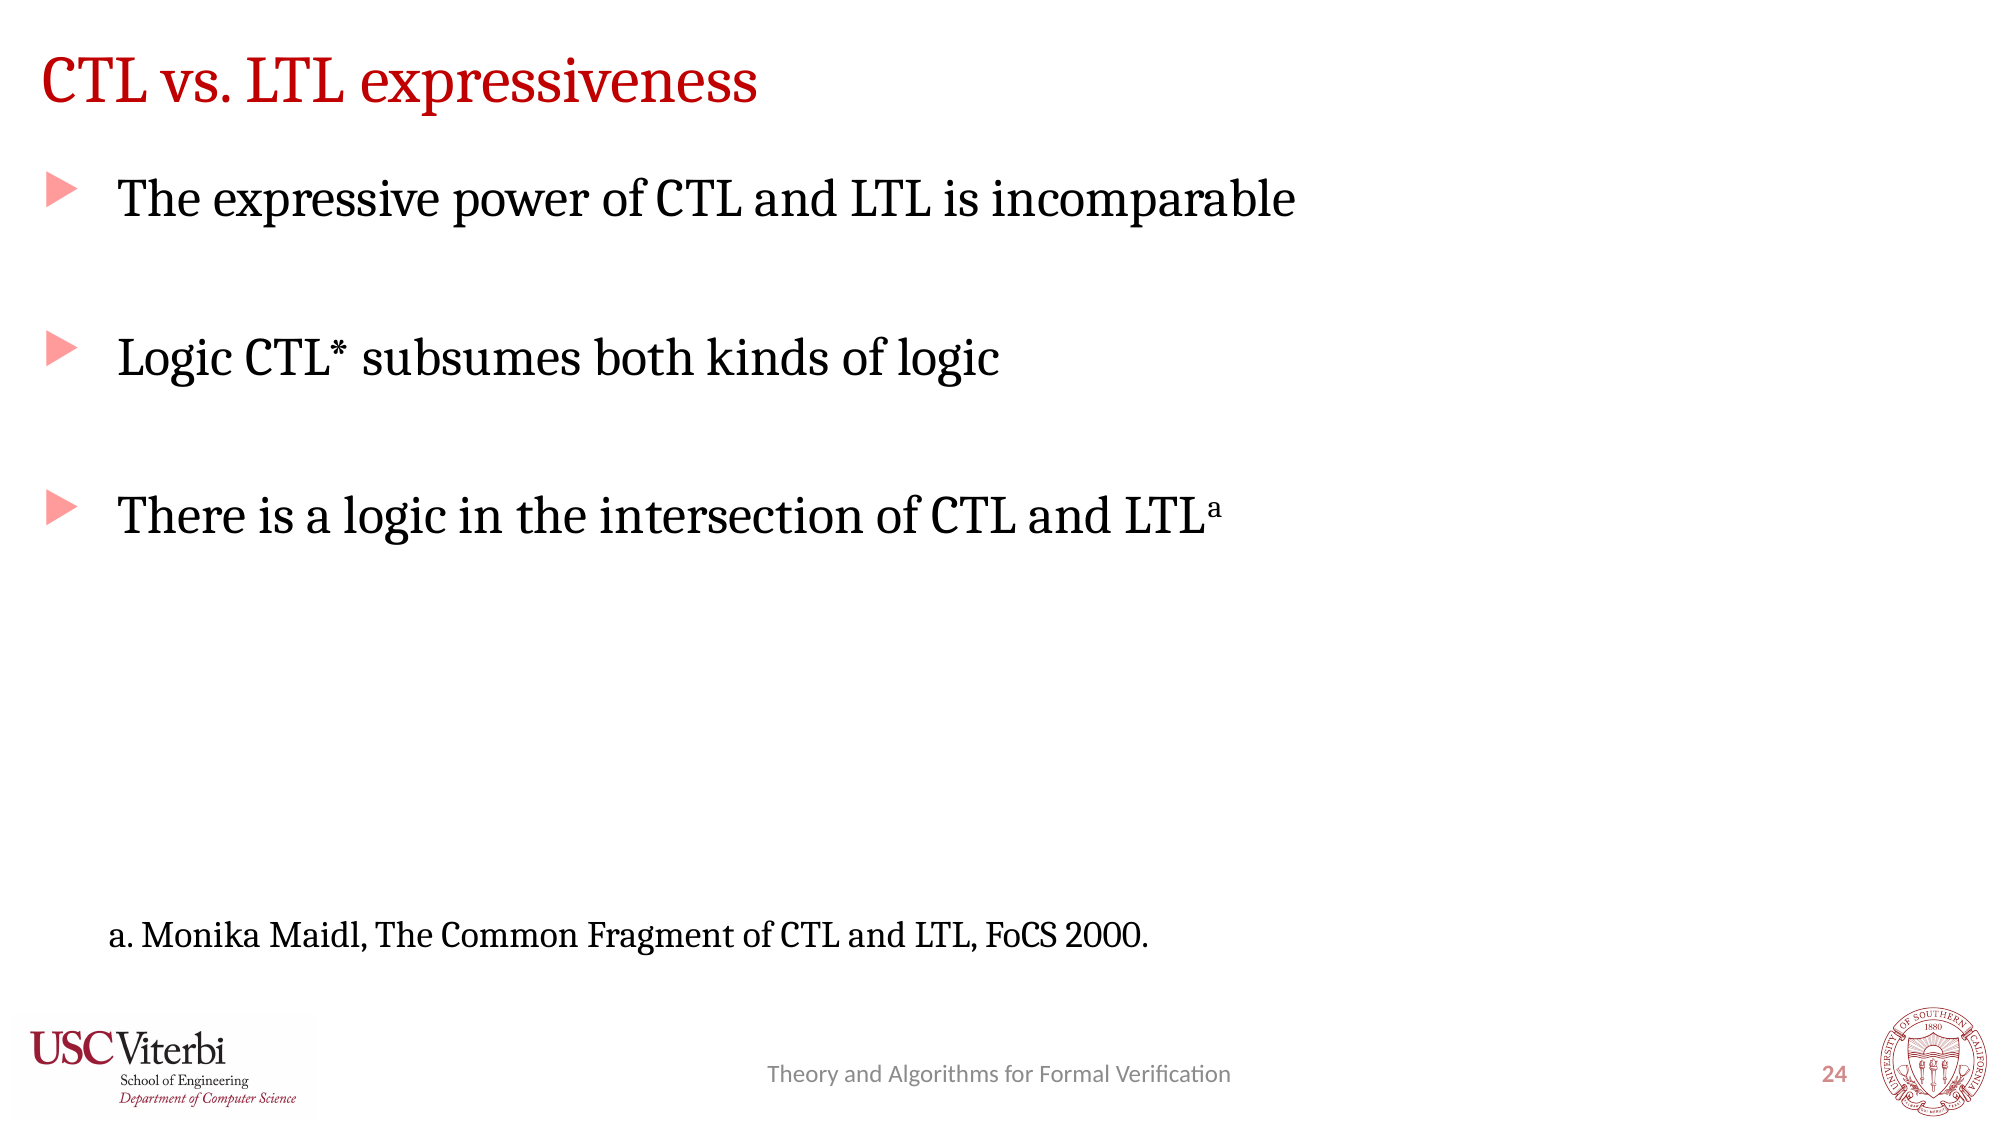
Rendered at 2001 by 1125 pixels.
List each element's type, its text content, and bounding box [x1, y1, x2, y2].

slide_number 24 [1684, 1042, 1863, 1103]
footer Theory and Algorithms for Formal Verification [662, 1042, 1338, 1103]
picture [12, 1014, 316, 1119]
list The expressive power of CTL and LTL is incomparable Logic CTL* subsumes both kinds of logic There is a logic in the intersection of CTL and LTLa [27, 162, 1947, 933]
picture [1879, 1002, 1988, 1119]
title CTL vs. LTL expressiveness [27, 12, 1947, 150]
text_box a. Monika Maidl, The Common Fragment of CTL and LTL, FoCS 2000. [93, 902, 1166, 962]
